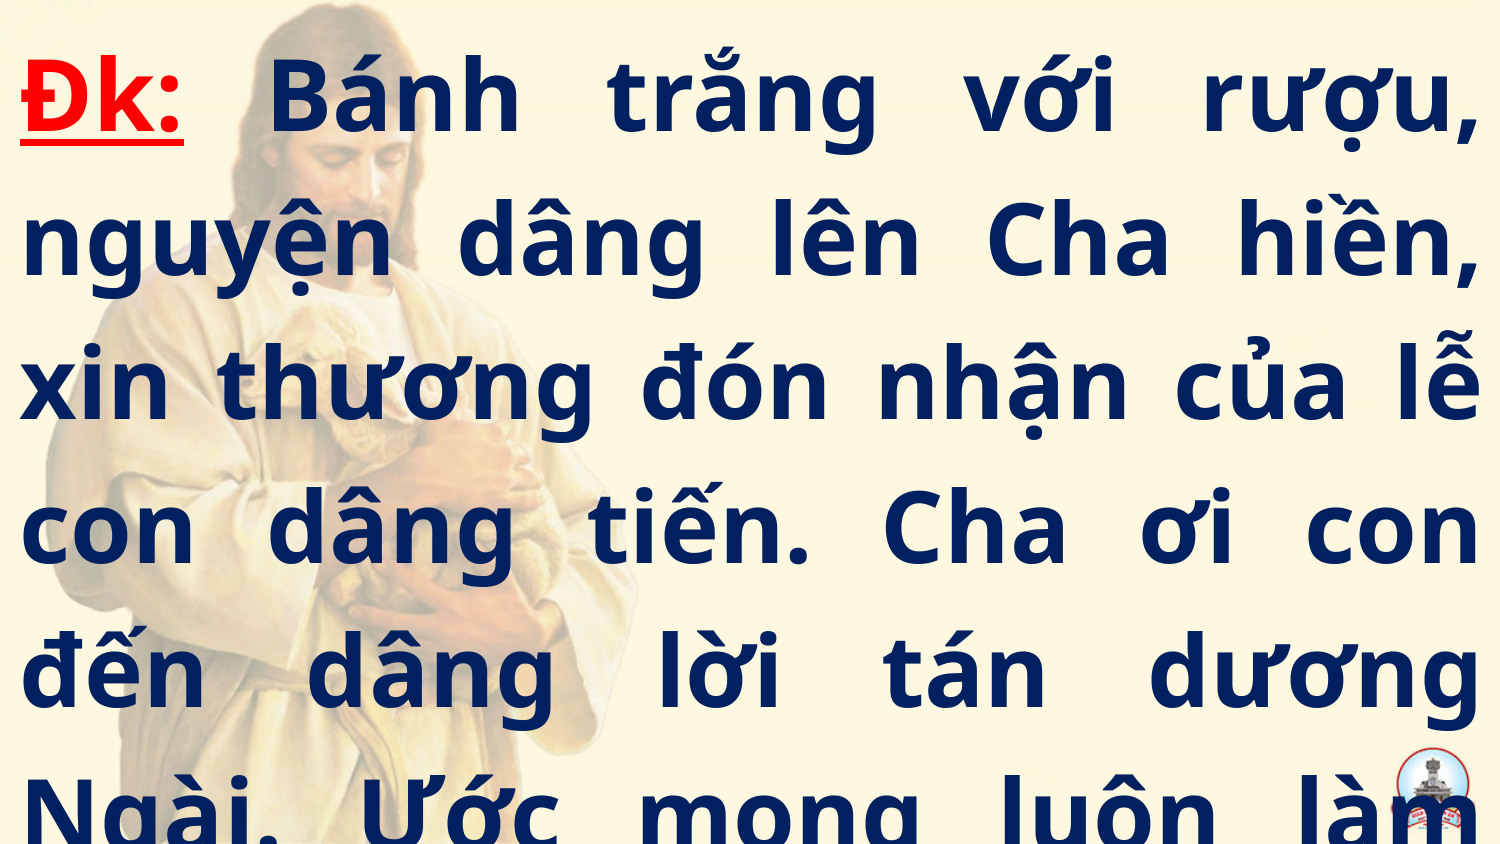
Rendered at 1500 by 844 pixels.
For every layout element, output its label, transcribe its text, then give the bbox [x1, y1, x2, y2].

list Đk: Bánh trắng với rượu, nguyện dâng lên Cha hiền, xin thương đón nhận của lễ con dâng tiến. Cha ơi con đến dâng lời tán dương Ngài. Ước mong luôn làm đẹp ý Cha. [0, 0, 1500, 844]
